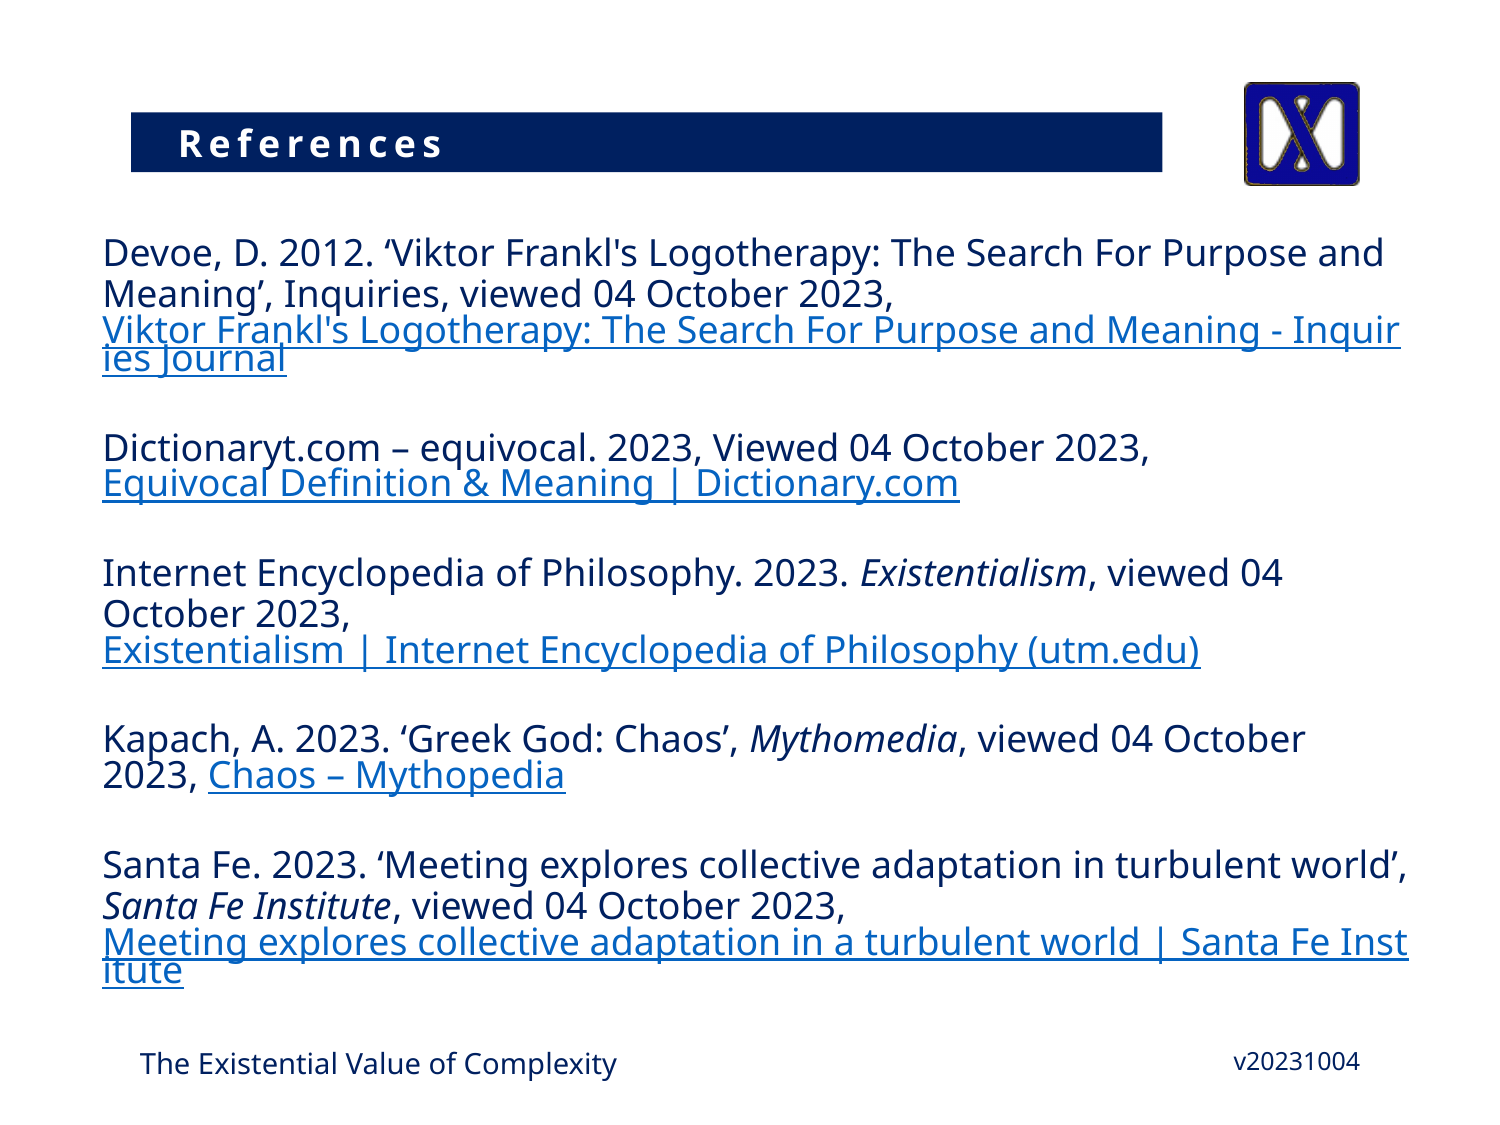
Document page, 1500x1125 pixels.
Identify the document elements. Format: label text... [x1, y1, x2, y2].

text_box The Existential Value of Complexity [124, 1037, 1163, 1088]
text_box References [131, 112, 1163, 173]
picture [1243, 82, 1360, 186]
text_box v20231004 [950, 1037, 1375, 1083]
text_box Devoe, D. 2012. ‘Viktor Frankl's Logotherapy: The Search For Purpose and Meaning’, Inquiries, viewed 04 October 2023, Viktor Frankl's Logotherapy: The Search For Purpose and Meaning - Inquiries Journal Dictionaryt.com – equivocal. 2023, Viewed 04 October 2023, Equivocal Definition & Meaning | Dictionary.com Internet Encyclopedia of Philosophy. 2023. Existentialism, viewed 04 October 2023, Existentialism | Internet Encyclopedia of Philosophy (utm.edu) Kapach, A. 2023. ‘Greek God: Chaos’, Mythomedia, viewed 04 October 2023, Chaos – Mythopedia Santa Fe. 2023. ‘Meeting explores collective adaptation in turbulent world’, Santa Fe Institute, viewed 04 October 2023, Meeting explores collective adaptation in a turbulent world | Santa Fe Institute [87, 224, 1425, 1020]
